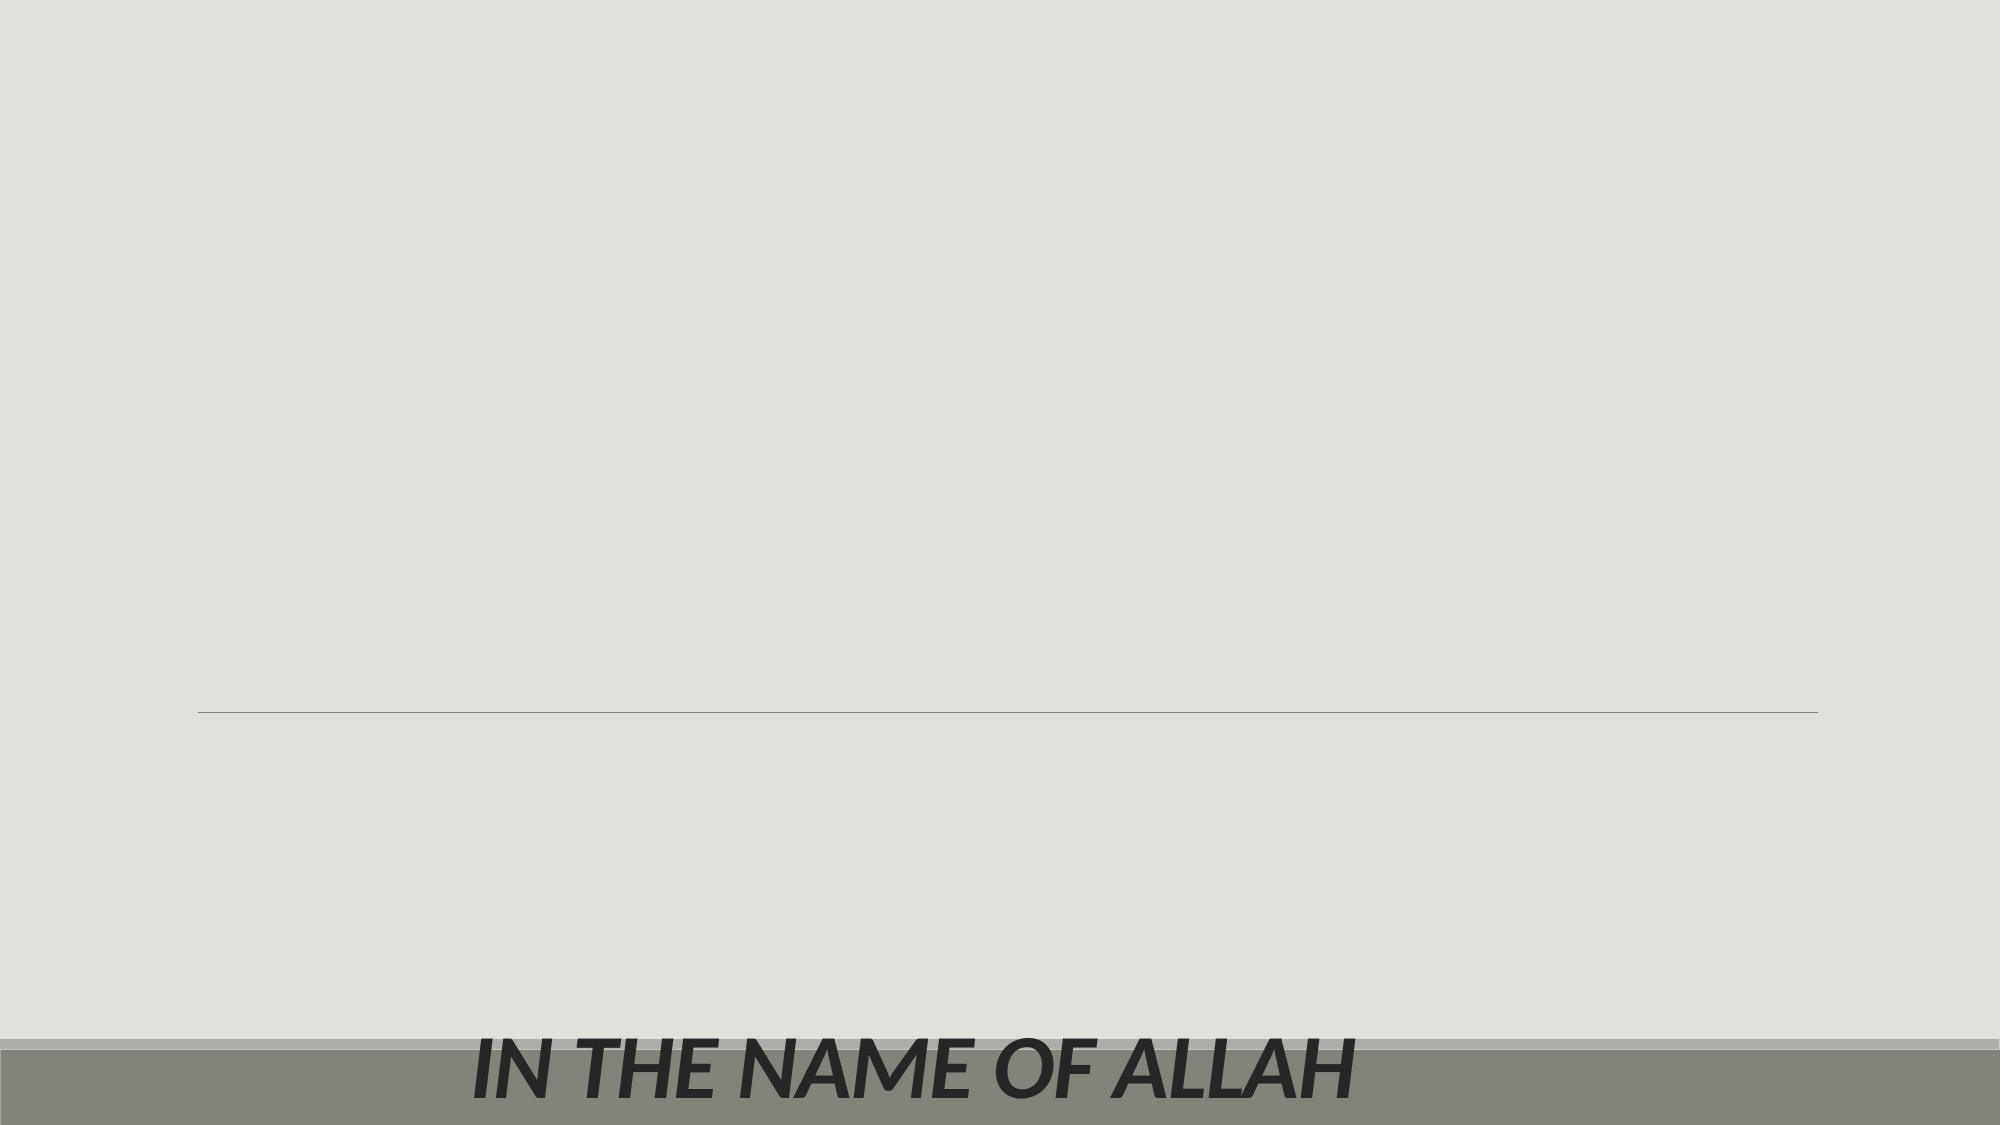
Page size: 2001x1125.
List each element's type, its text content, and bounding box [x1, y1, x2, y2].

title IN THE NAME OF ALLAH [198, 539, 1848, 1125]
